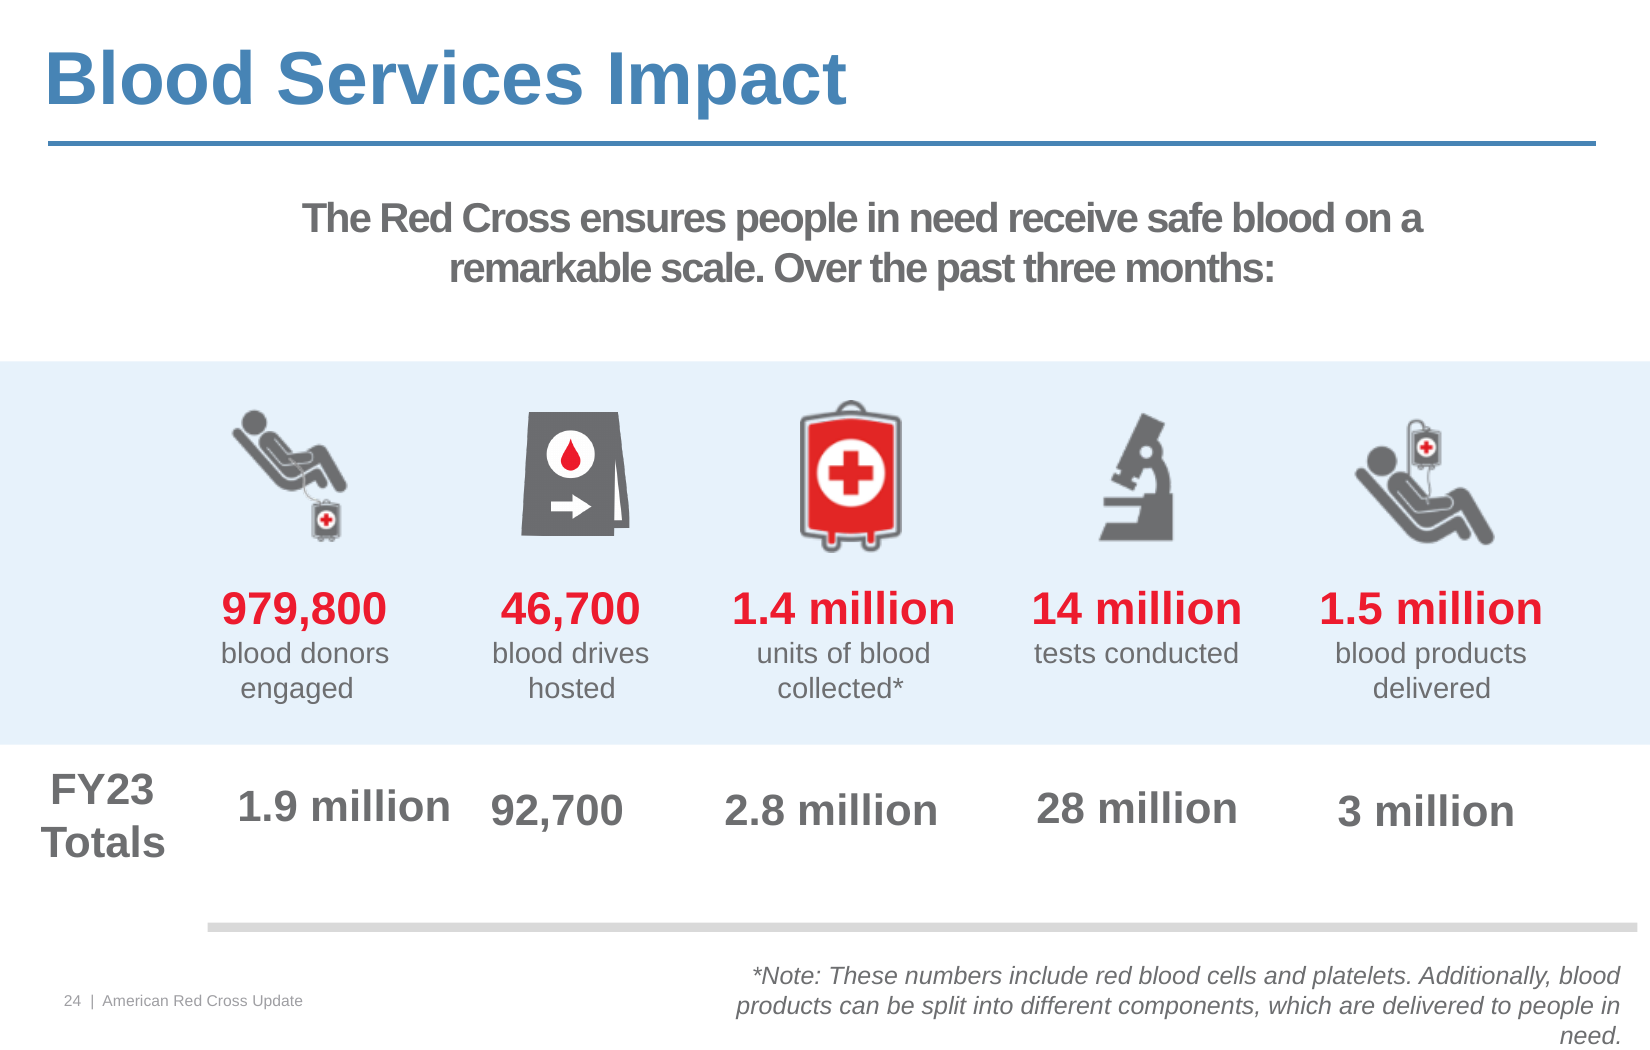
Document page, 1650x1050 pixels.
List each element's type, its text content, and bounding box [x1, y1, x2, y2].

picture [1018, 400, 1253, 553]
title Blood Services Impact [29, 33, 1607, 156]
text_box [207, 922, 1638, 932]
text_box FY23 Totals [15, 753, 189, 884]
text_box 1.9 million [196, 770, 493, 866]
text_box 2.8 million [706, 773, 957, 870]
text_box *Note: These numbers include red blood cells and platelets. Additionally, blood products can be split into different components, which are delivered to people in need. [653, 952, 1638, 1050]
list The Red Cross ensures people in need receive safe blood on a remarkable scale. Over the past three months: [186, 183, 1537, 359]
picture [800, 400, 902, 553]
text_box 28 million [1012, 772, 1263, 869]
picture [468, 400, 703, 553]
text_box 1.4 million units of blood collected* [706, 571, 975, 774]
text_box 92,700 [431, 773, 683, 870]
text_box 3 million [1309, 775, 1544, 871]
text_box 979,800 blood donors engaged [171, 571, 438, 774]
text_box 14 million tests conducted [975, 571, 1293, 774]
text_box 46,700 blood drives hosted [444, 571, 698, 774]
text_box 1.5 million blood products delivered [1293, 571, 1569, 774]
picture [1299, 400, 1555, 567]
picture [174, 400, 409, 553]
